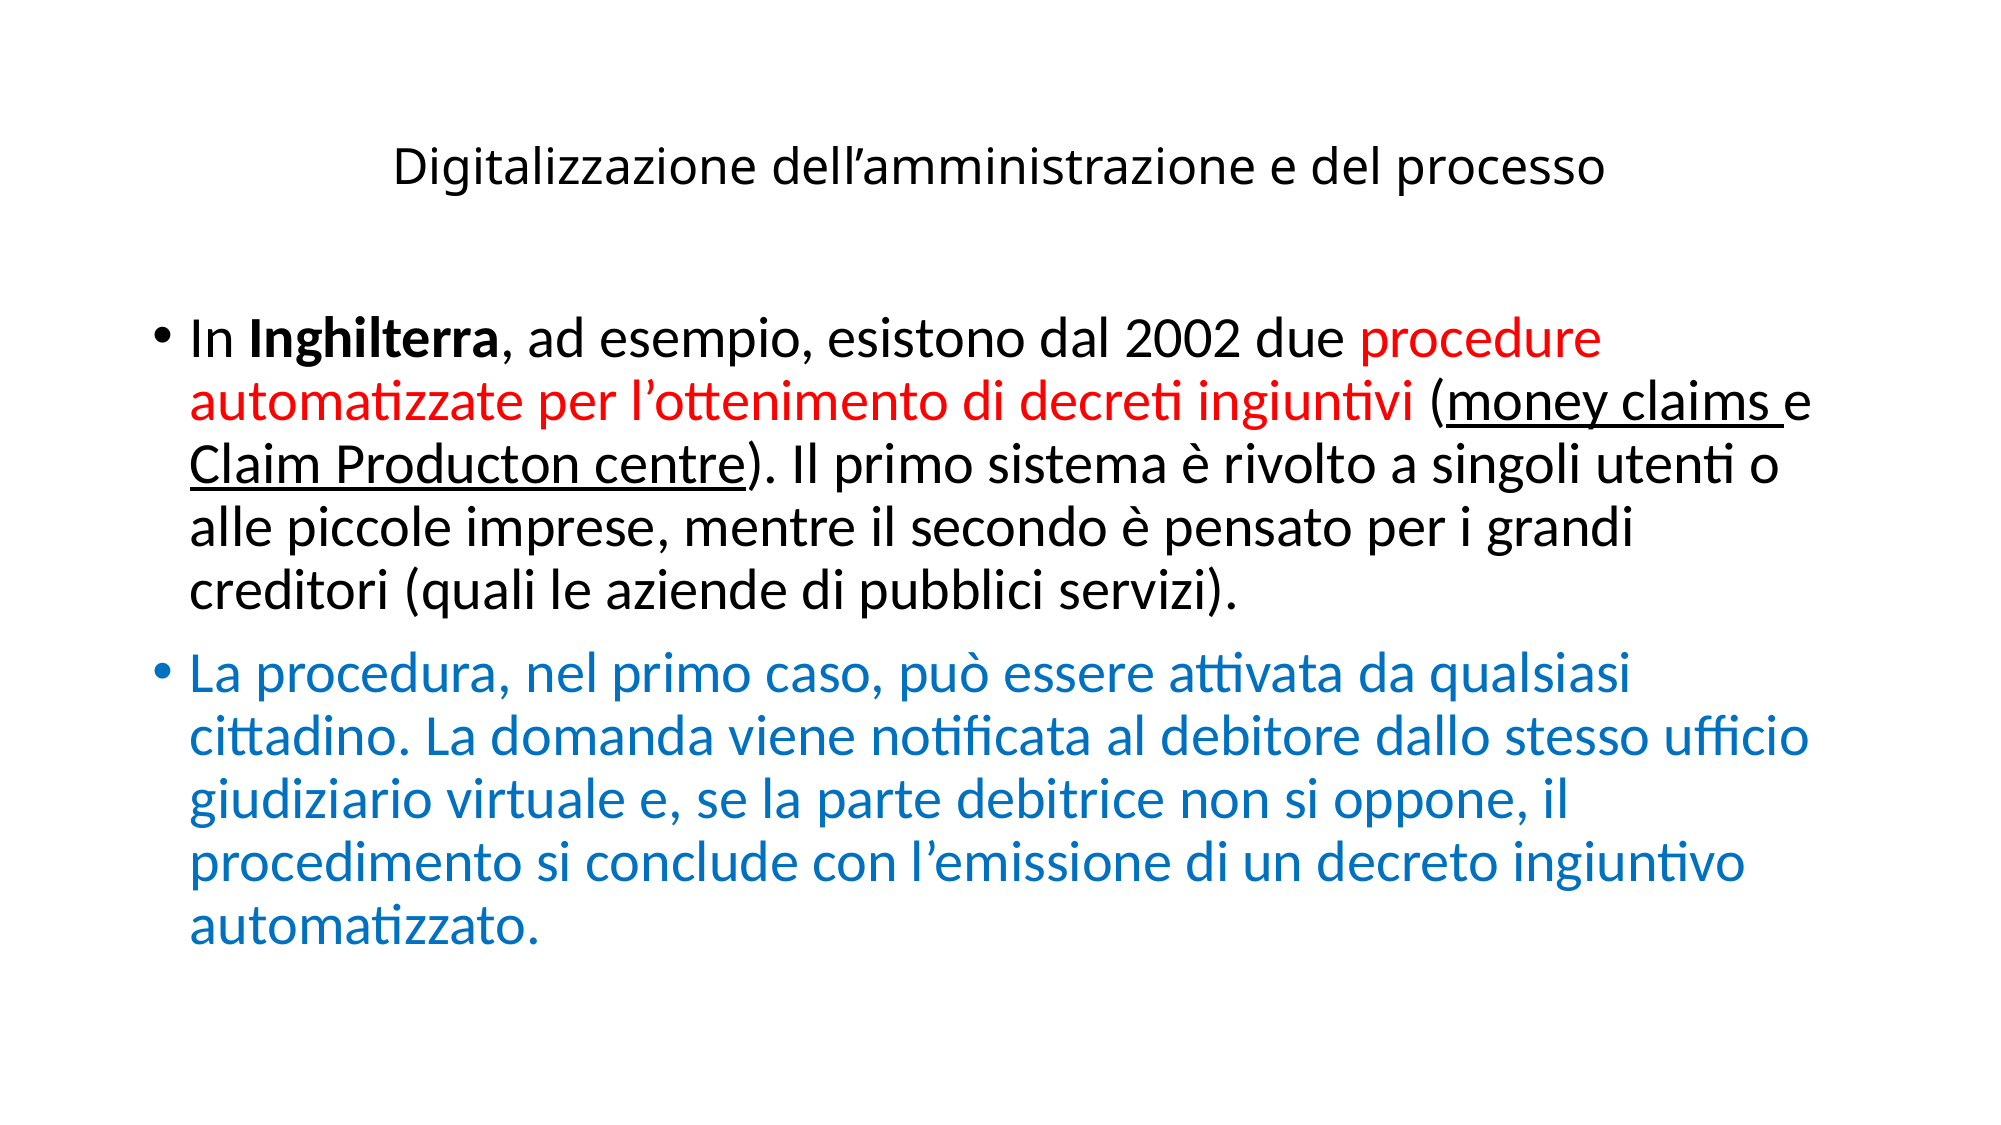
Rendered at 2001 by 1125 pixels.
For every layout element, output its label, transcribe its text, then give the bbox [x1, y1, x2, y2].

list In Inghilterra, ad esempio, esistono dal 2002 due procedure automatizzate per l’ottenimento di decreti ingiuntivi (money claims e Claim Producton centre). Il primo sistema è rivolto a singoli utenti o alle piccole imprese, mentre il secondo è pensato per i grandi creditori (quali le aziende di pubblici servizi). La procedura, nel primo caso, può essere attivata da qualsiasi cittadino. La domanda viene notificata al debitore dallo stesso ufficio giudiziario virtuale e, se la parte debitrice non si oppone, il procedimento si conclude con l’emissione di un decreto ingiuntivo automatizzato. [137, 299, 1863, 1014]
title Digitalizzazione dell’amministrazione e del processo [137, 59, 1863, 278]
